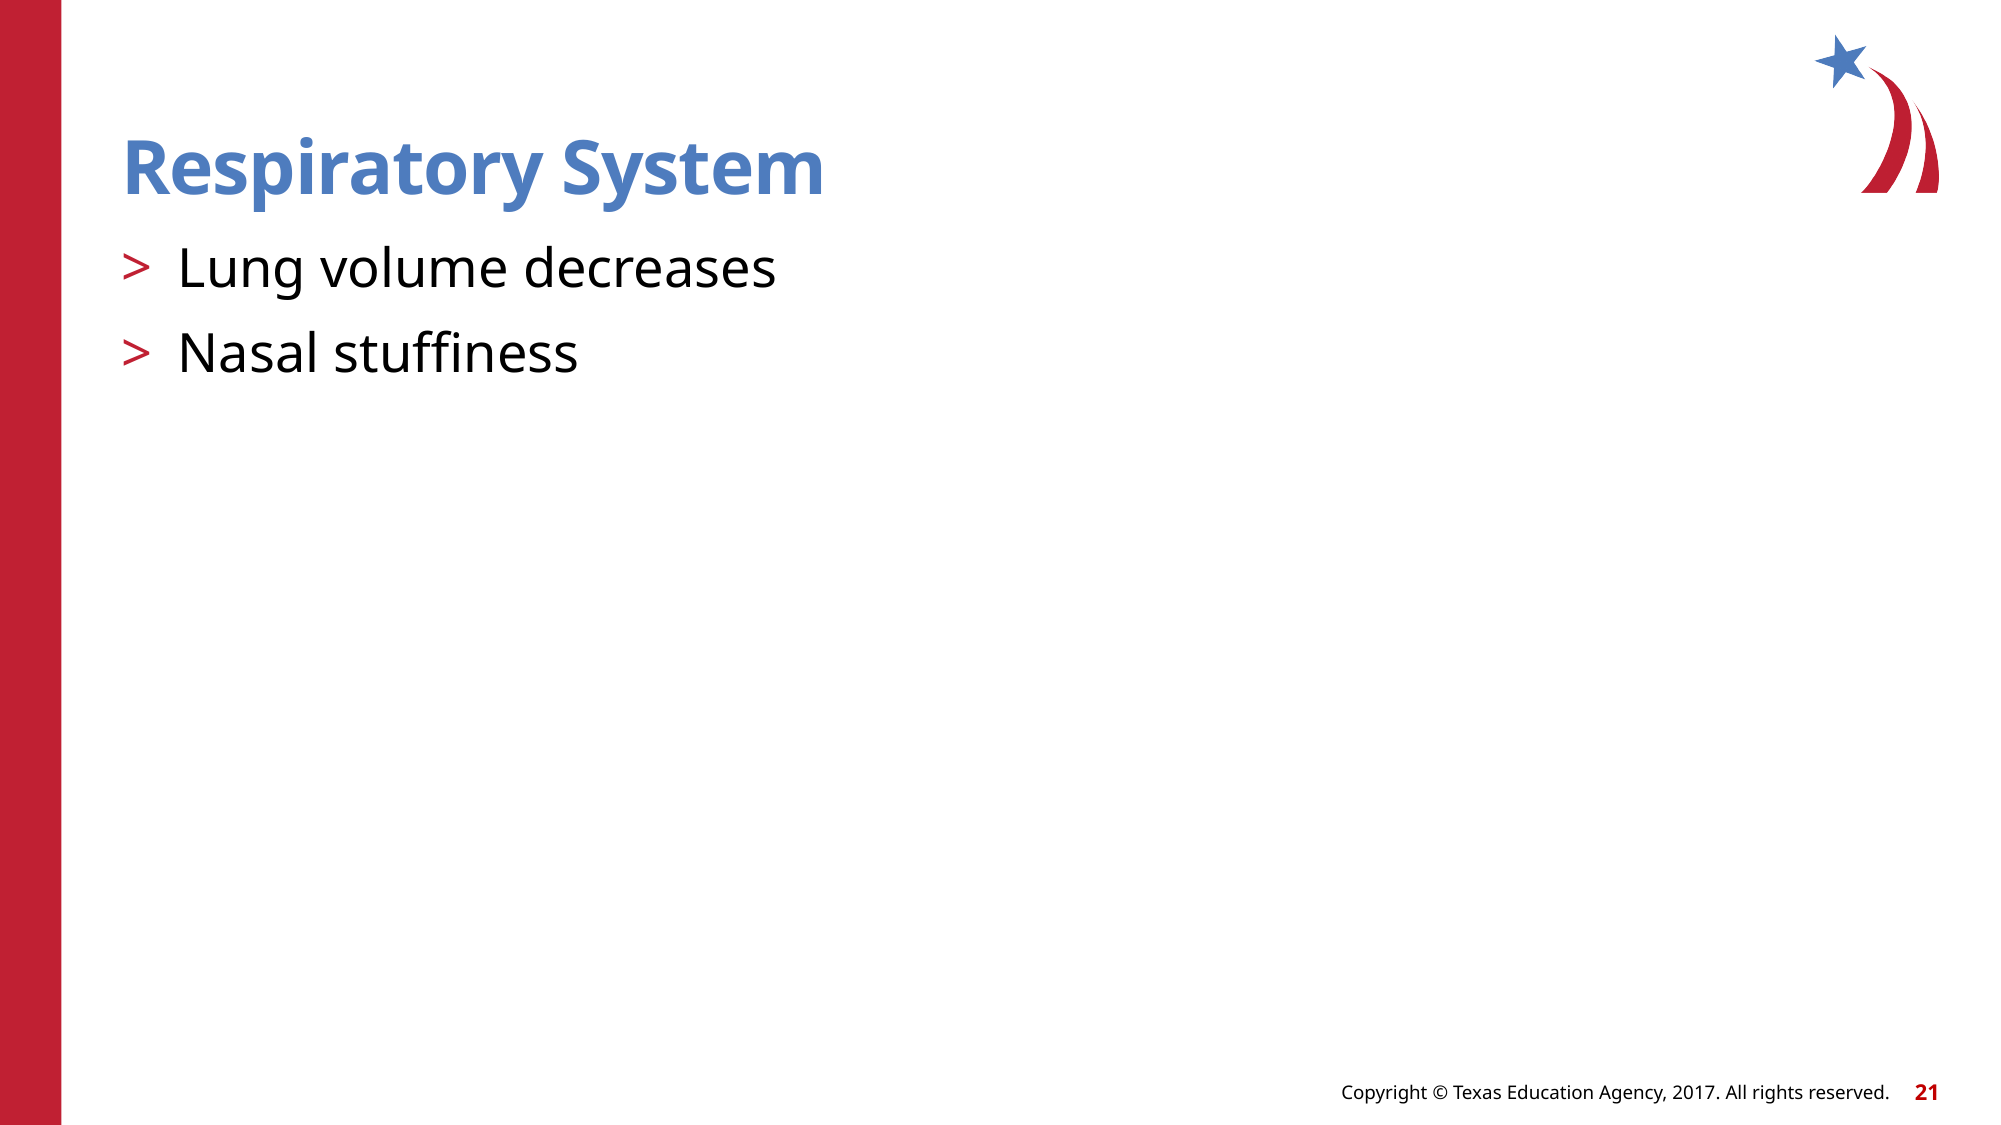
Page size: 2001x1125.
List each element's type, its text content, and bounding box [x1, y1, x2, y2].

list Lung volume decreases Nasal stuffiness [121, 233, 1936, 1010]
picture [1814, 34, 1939, 193]
title Respiratory System [121, 66, 1772, 211]
